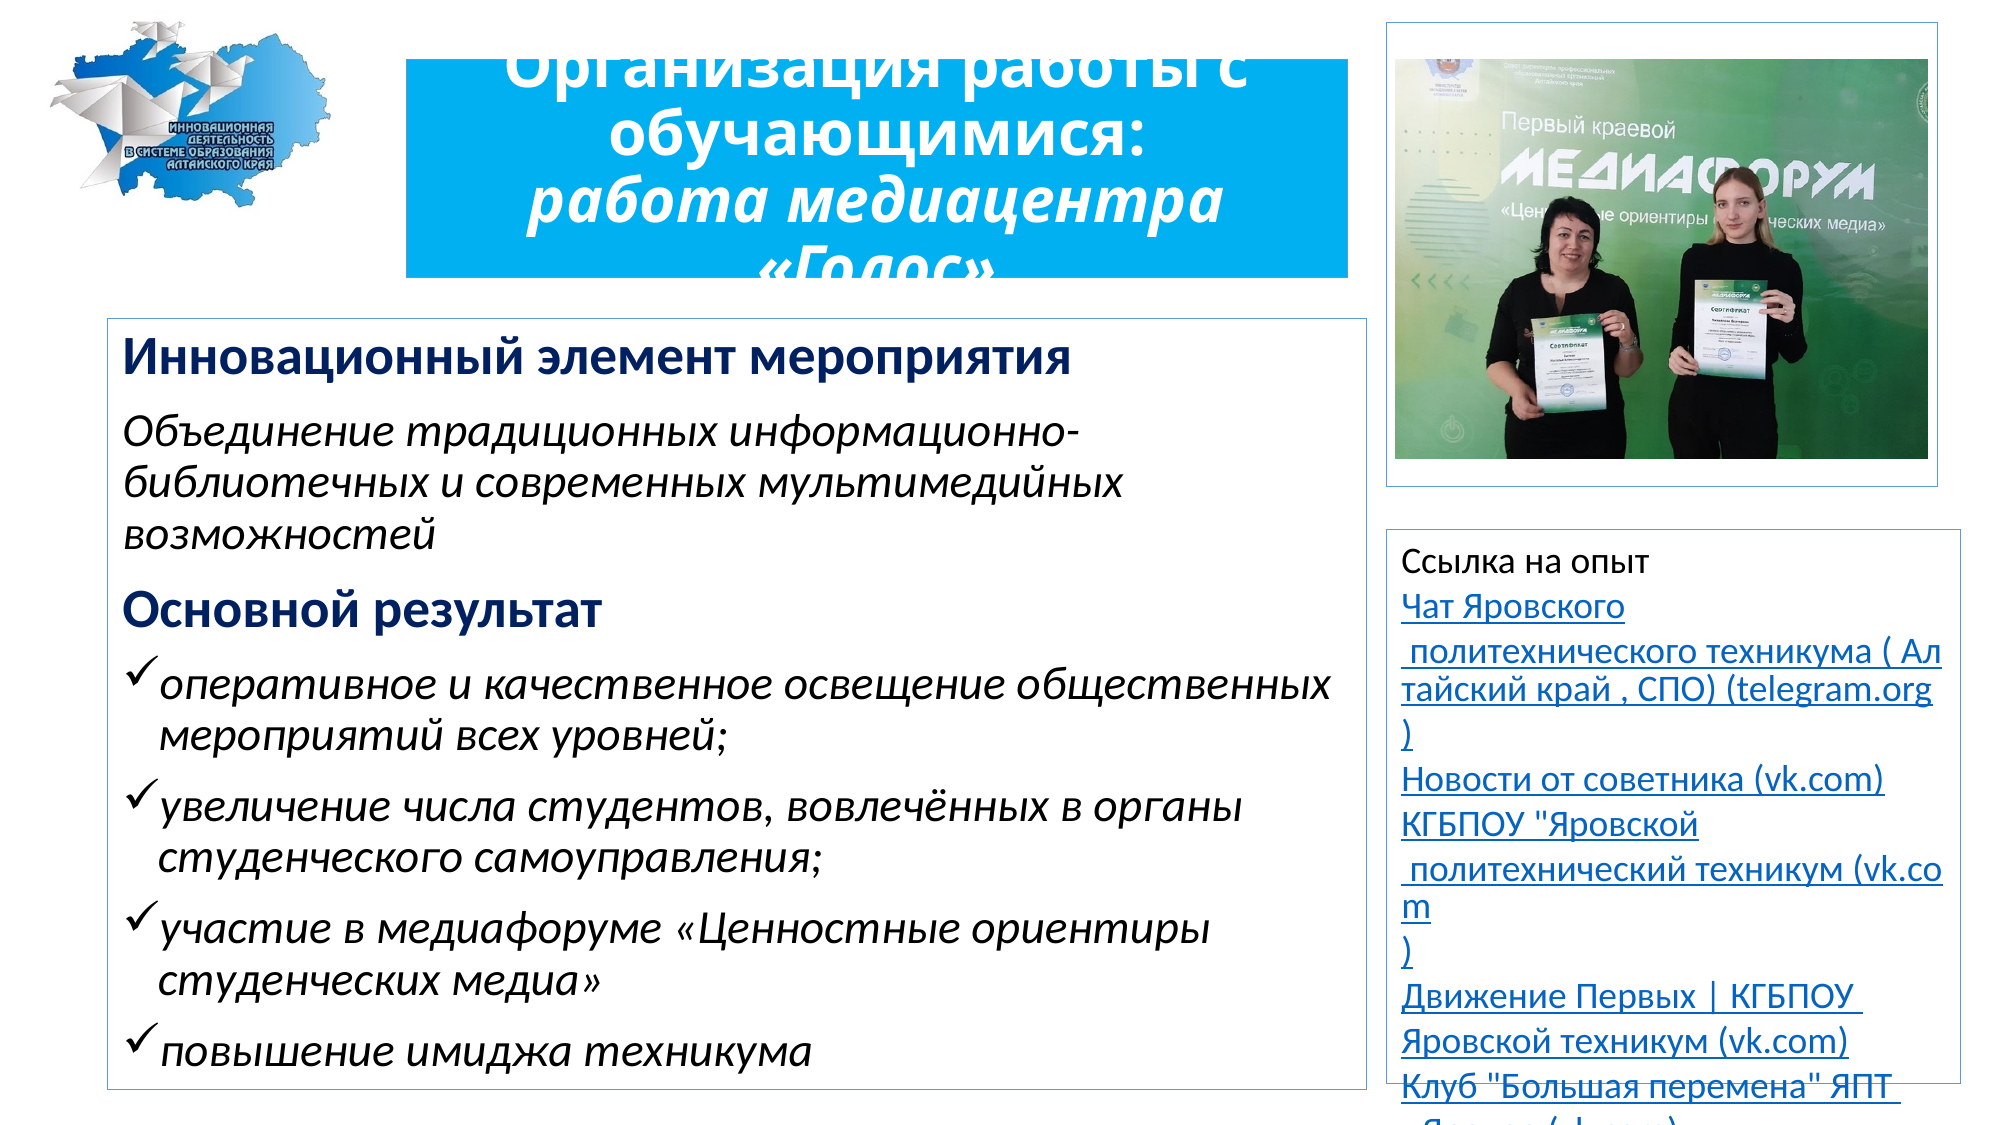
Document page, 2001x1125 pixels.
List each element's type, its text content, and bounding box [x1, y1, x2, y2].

picture [1395, 59, 1928, 459]
list Инновационный элемент мероприятия Объединение традиционных информационно-библиотечных и современных мультимедийных возможностей Основной результат оперативное и качественное освещение общественных мероприятий всех уровней; увеличение числа студентов, вовлечённых в органы студенческого самоуправления; участие в медиафоруме «Ценностные ориентиры студенческих медиа» повышение имиджа техникума [107, 318, 1367, 1090]
text_box Ссылка на опыт Чат Яровского политехнического техникума ( Алтайский край , СПО) (telegram.org) Новости от советника (vk.com) КГБПОУ "Яровской политехнический техникум (vk.com) Движение Первых | КГБПОУ Яровской техникум (vk.com) Клуб "Большая перемена" ЯПТ г.Яровое (vk.com) [1386, 529, 1961, 1084]
title Организация работы с обучающимися: работа медиацентра «Голос» [406, 59, 1348, 278]
text_box [1386, 22, 1938, 487]
picture [0, 0, 387, 225]
